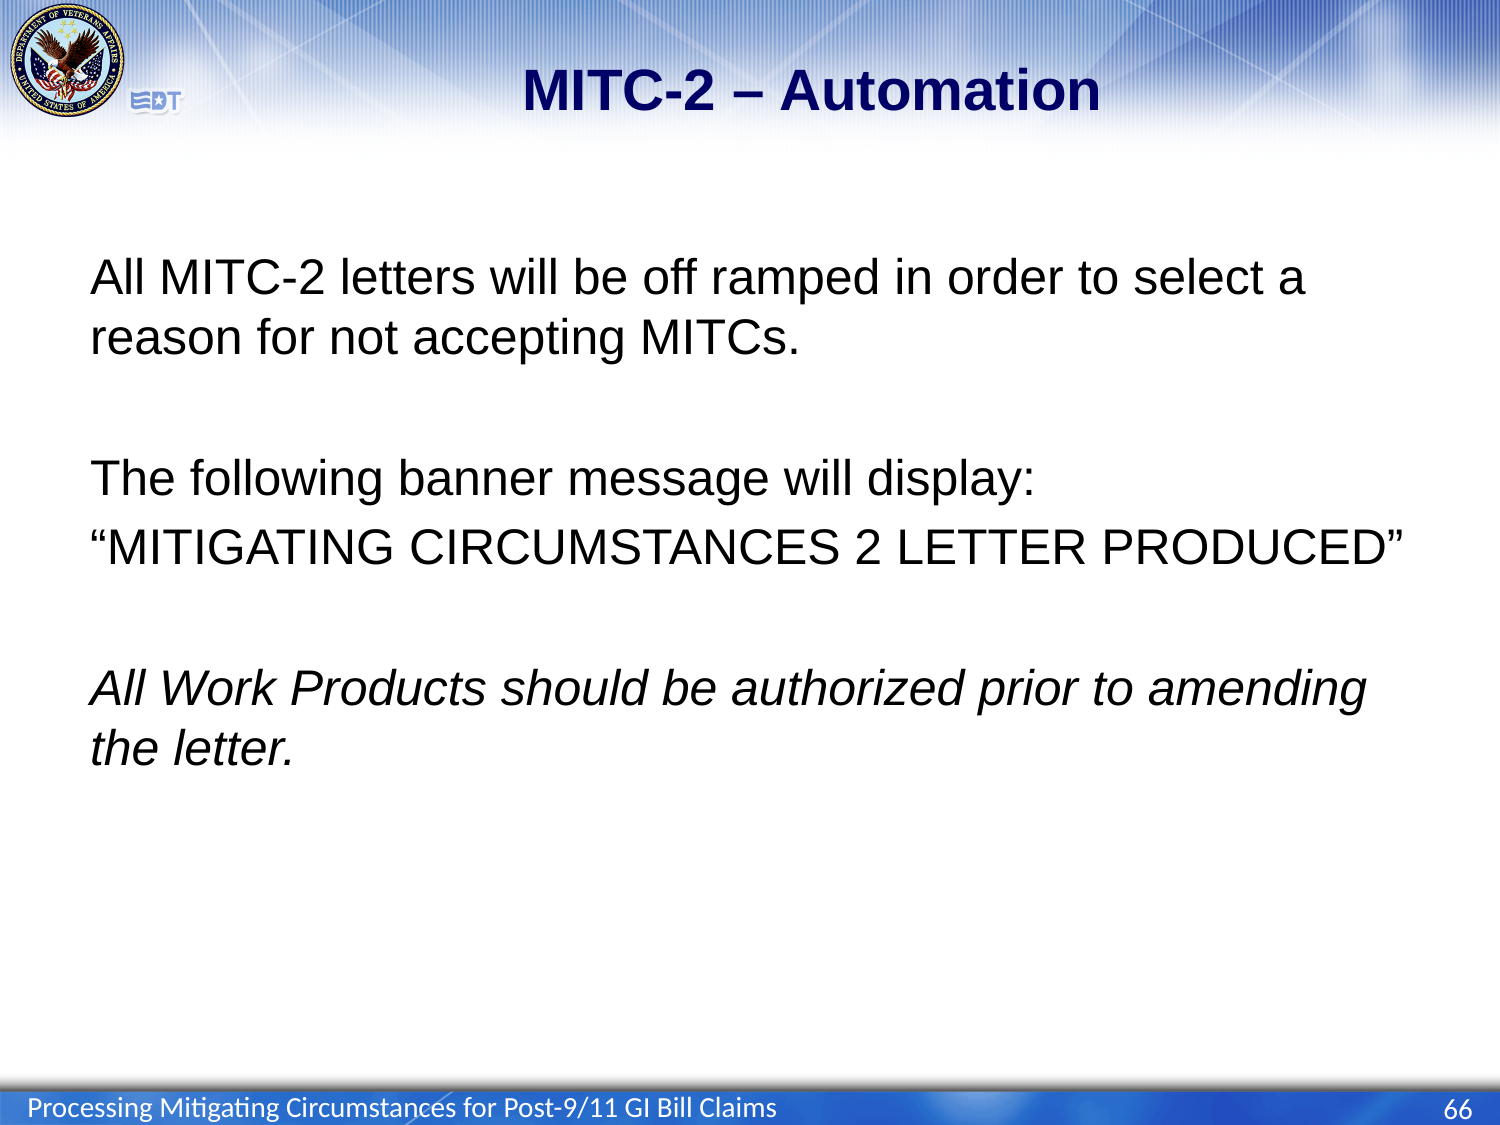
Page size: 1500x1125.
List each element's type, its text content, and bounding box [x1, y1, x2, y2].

title MITC-2 – Automation [125, 0, 1500, 175]
list All MITC-2 letters will be off ramped in order to select a reason for not accepting MITCs. The following banner message will display: “MITIGATING CIRCUMSTANCES 2 LETTER PRODUCED” All Work Products should be authorized prior to amending the letter. [75, 237, 1425, 1063]
footer Processing Mitigating Circumstances for Post-9/11 GI Bill Claims [12, 1081, 975, 1125]
slide_number 66 [1137, 1083, 1488, 1125]
picture [0, 0, 1500, 1125]
